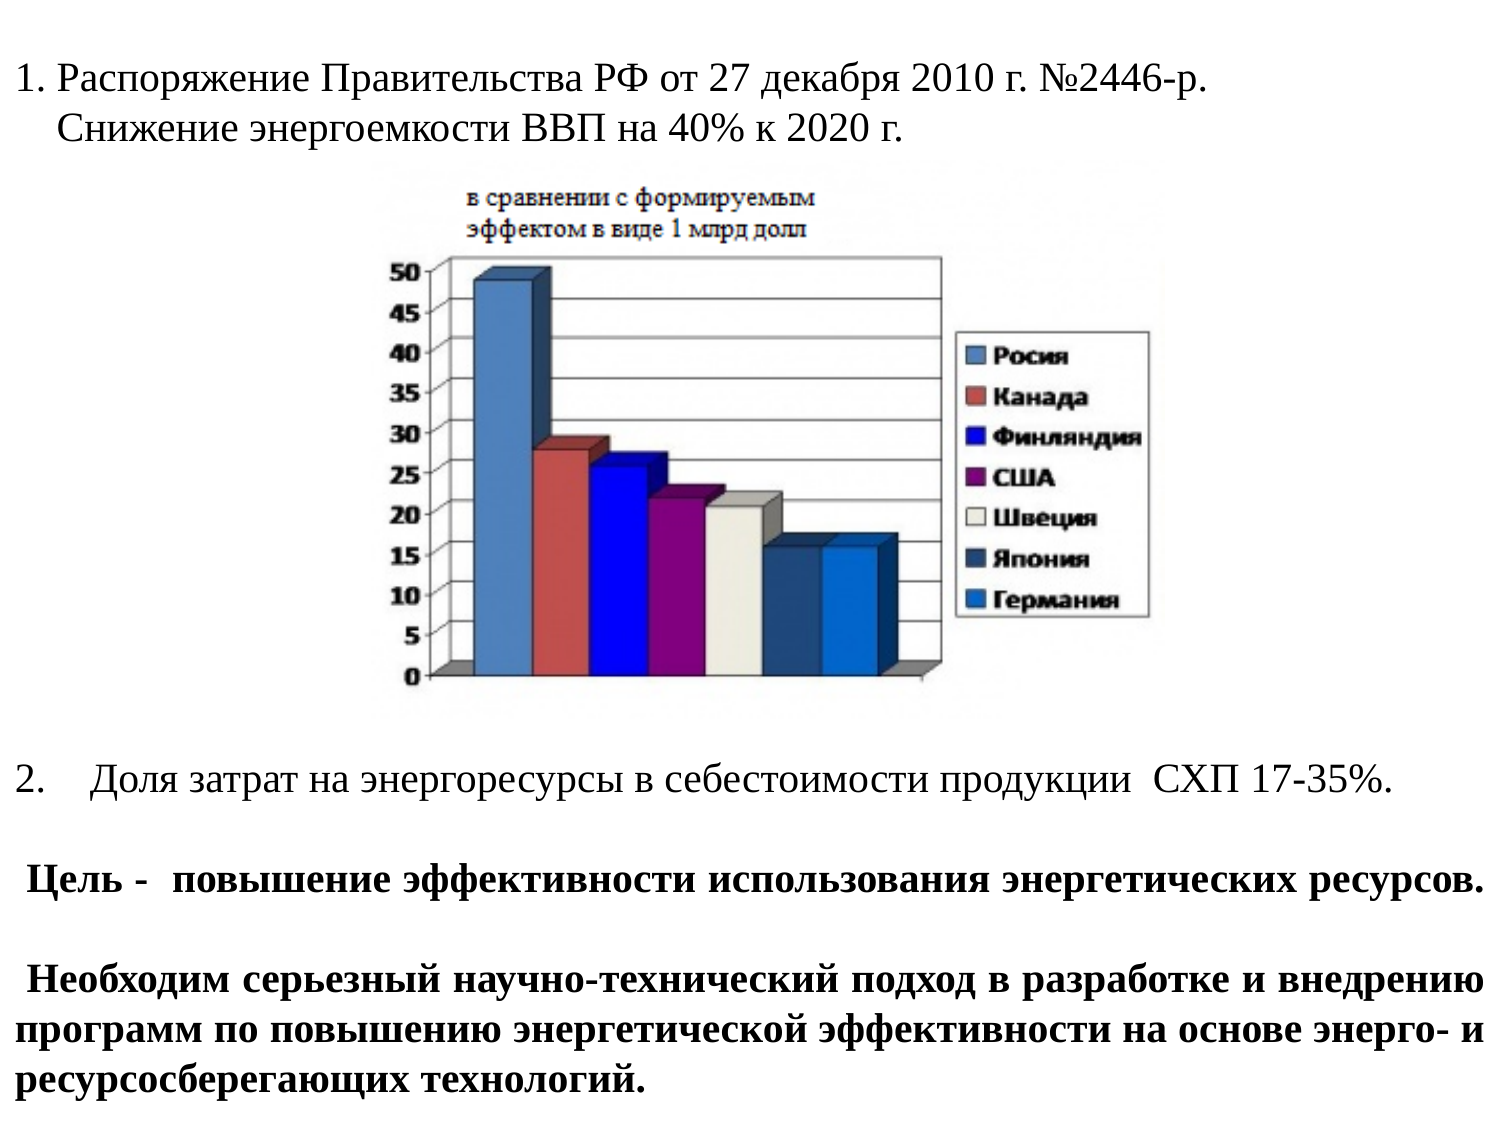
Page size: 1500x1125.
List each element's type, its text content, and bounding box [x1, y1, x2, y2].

picture [371, 160, 1165, 720]
text_box 1. Распоряжение Правительства РФ от 27 декабря 2010 г. №2446-р. Снижение энергоемкости ВВП на 40% к 2020 г. Доля затрат на энергоресурсы в себестоимости продукции СХП 17-35%. Цель - повышение эффективности использования энергетических ресурсов. Необходим серьезный научно-технический подход в разработке и внедрению программ по повышению энергетической эффективности на основе энерго- и ресурсосберегающих технологий. [0, 42, 1500, 1125]
